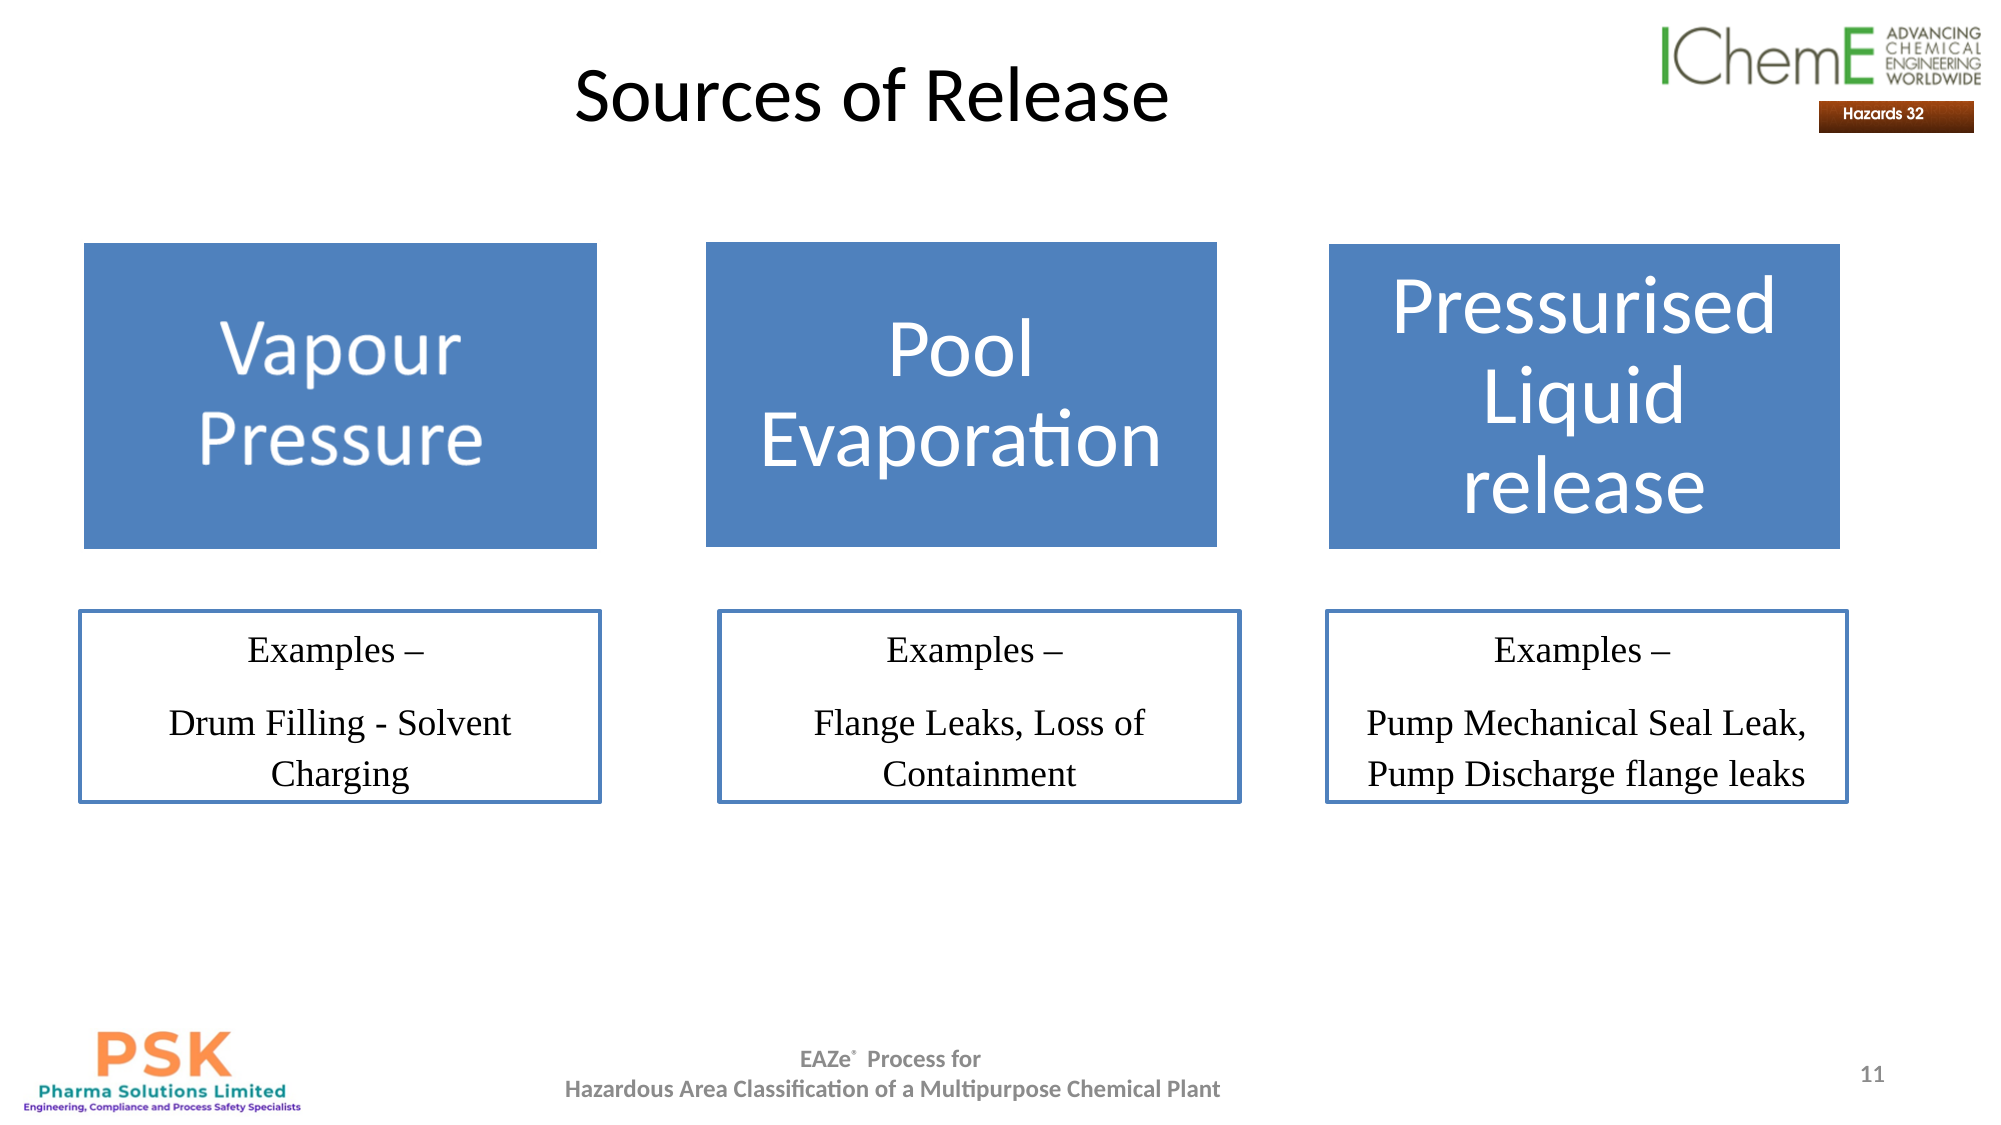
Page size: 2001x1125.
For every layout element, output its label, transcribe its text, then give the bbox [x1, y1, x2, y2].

text_box Examples – Pump Mechanical Seal Leak, Pump Discharge flange leaks [1325, 609, 1849, 804]
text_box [703, 239, 1220, 550]
picture [23, 1028, 303, 1117]
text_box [1326, 241, 1843, 552]
picture [80, 239, 601, 554]
text_box Examples – Flange Leaks, Loss of Containment [717, 609, 1242, 804]
text_box Examples – Drum Filling - Solvent Charging [78, 609, 602, 804]
slide_number 11 [1434, 1042, 1900, 1103]
title Sources of Release [99, 34, 1646, 146]
footer EAZe® Process for Hazardous Area Classification of a Multipurpose Chemical Plant [353, 1042, 1434, 1103]
picture [1645, 12, 1993, 101]
